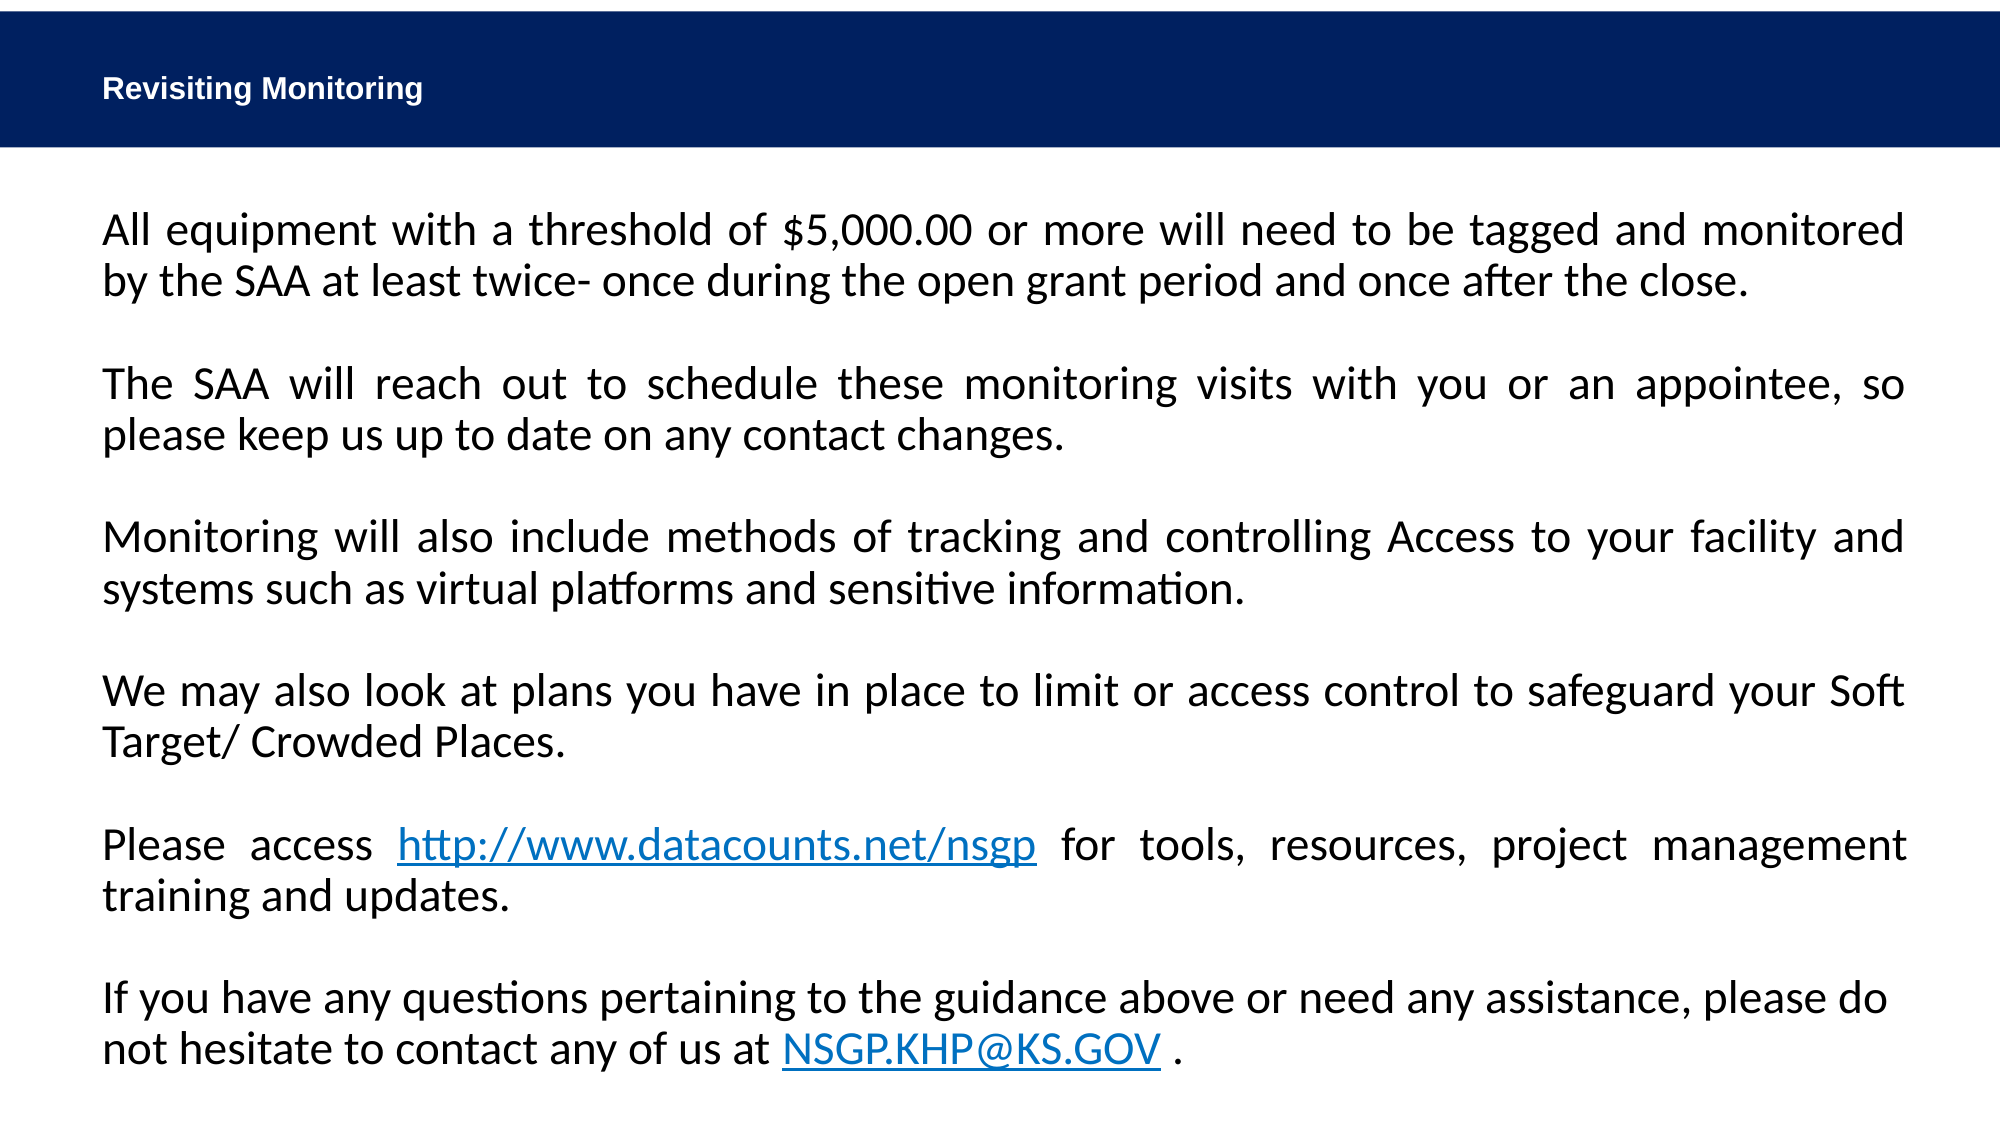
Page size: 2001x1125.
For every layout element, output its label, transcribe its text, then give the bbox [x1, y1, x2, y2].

list All equipment with a threshold of $5,000.00 or more will need to be tagged and monitored by the SAA at least twice- once during the open grant period and once after the close. The SAA will reach out to schedule these monitoring visits with you or an appointee, so please keep us up to date on any contact changes. Monitoring will also include methods of tracking and controlling Access to your facility and systems such as virtual platforms and sensitive information. We may also look at plans you have in place to limit or access control to safeguard your Soft Target/ Crowded Places. Please access http://www.datacounts.net/nsgp for tools, resources, project management training and updates. If you have any questions pertaining to the guidance above or need any assistance, please do not hesitate to contact any of us at NSGP.KHP@KS.GOV . [87, 197, 1925, 1099]
title Revisiting Monitoring [87, 11, 1925, 148]
